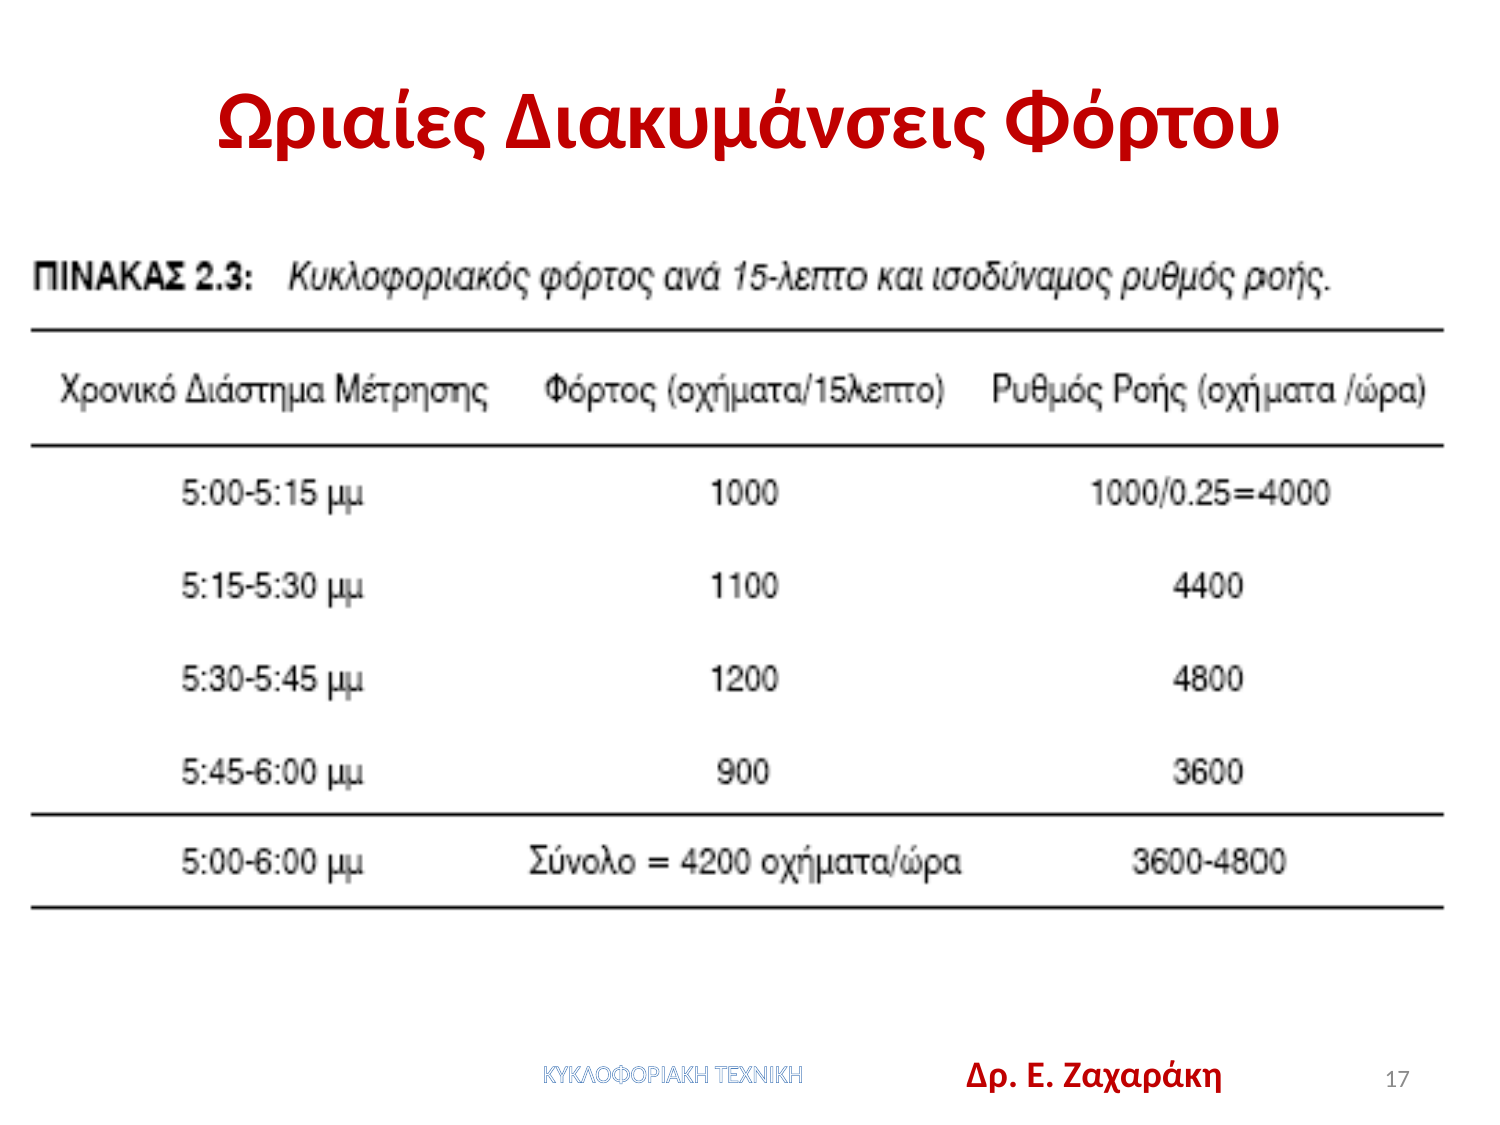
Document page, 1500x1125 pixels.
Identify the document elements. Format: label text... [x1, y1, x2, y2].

picture [18, 243, 1461, 965]
footer ΚΥΚΛΟΦΟΡΙΑΚΗ ΤΕΧΝΙΚΗ [454, 1042, 892, 1103]
title Ωριαίες Διακυμάνσεις Φόρτου [75, 45, 1425, 185]
slide_number Δρ. Ε. Ζαχαράκη 17 [927, 1042, 1425, 1103]
